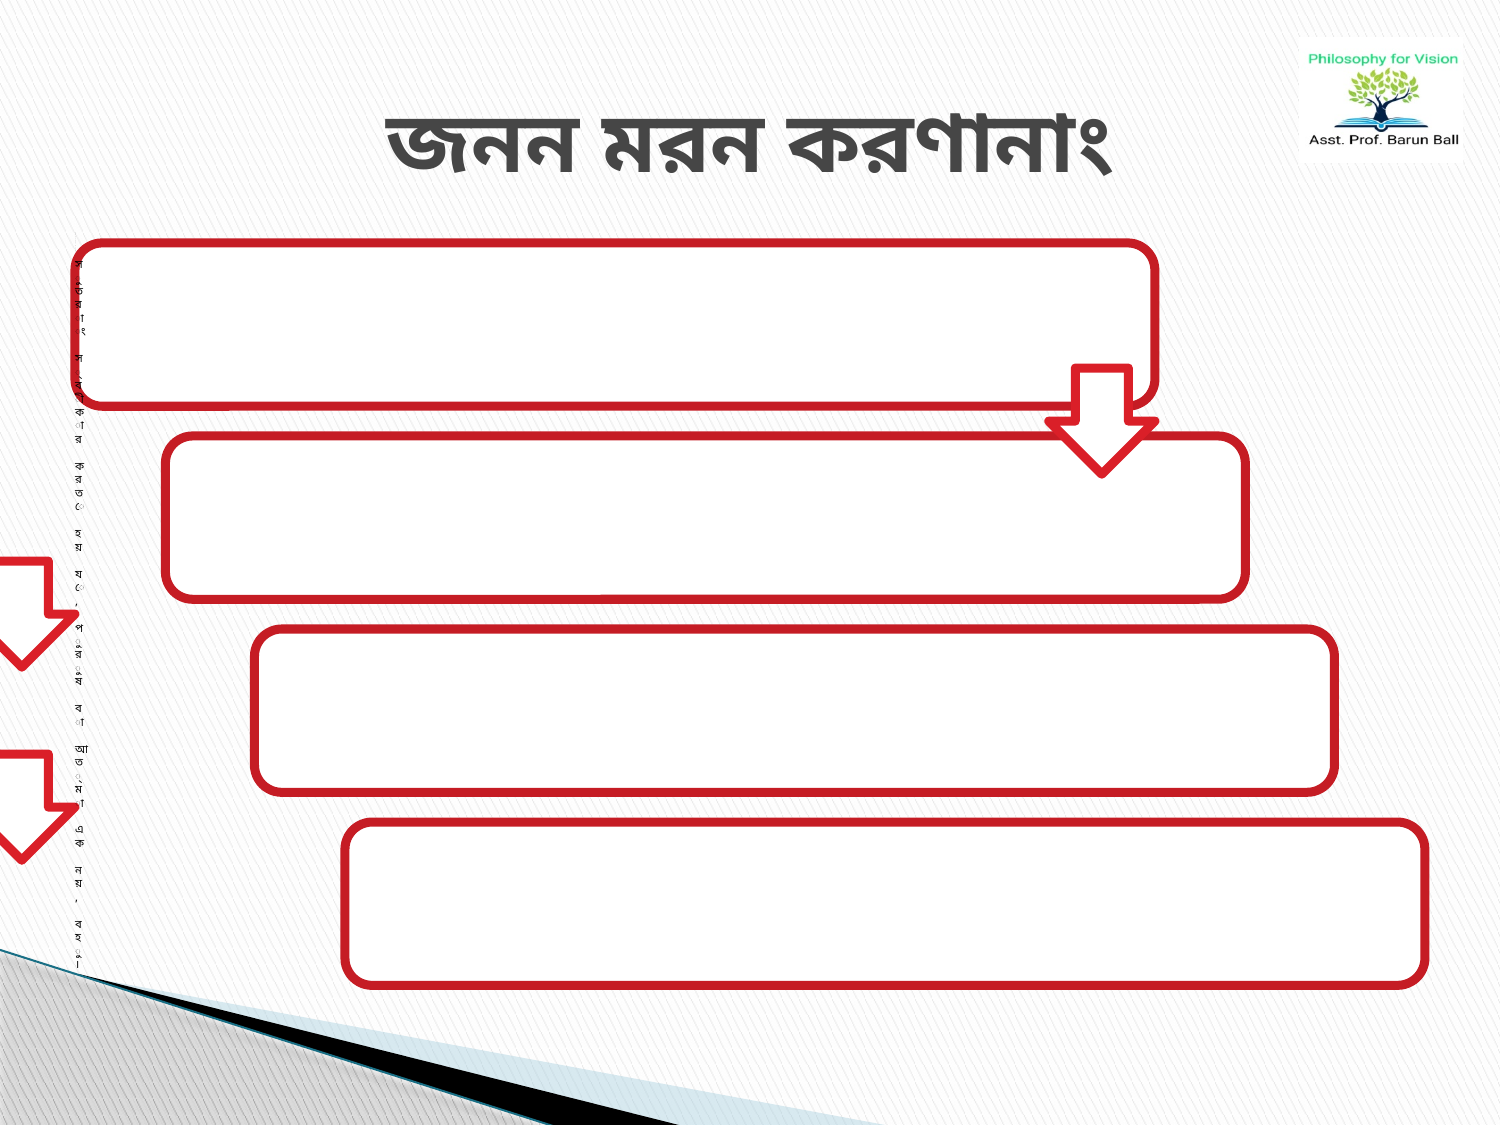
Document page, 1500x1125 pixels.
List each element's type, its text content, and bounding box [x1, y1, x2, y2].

title জনন মরন করণানাং [75, 45, 1425, 233]
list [74, 242, 1426, 986]
picture [1299, 37, 1463, 163]
